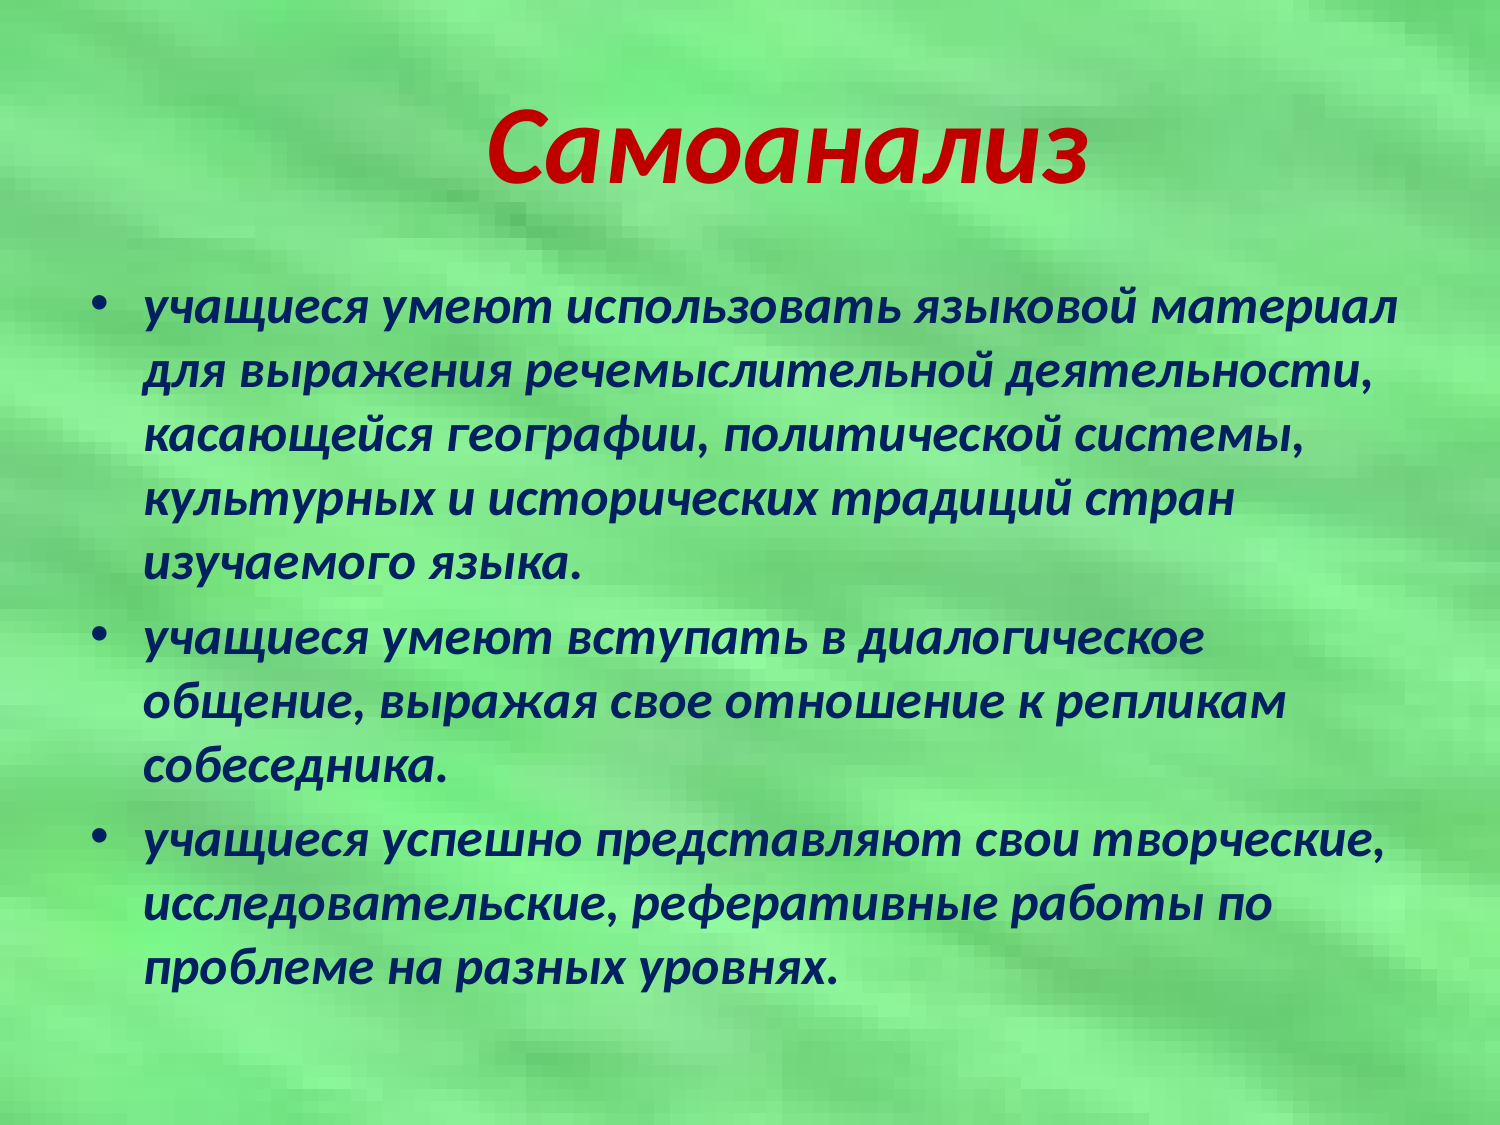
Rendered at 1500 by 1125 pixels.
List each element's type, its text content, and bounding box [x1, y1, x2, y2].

picture [0, 0, 1500, 1125]
list учащиеся умеют использовать языковой материал для выражения речемыслительной деятельности, касающейся географии, политической системы, культурных и исторических традиций стран изучаемого языка. учащиеся умеют вступать в диалогическое общение, выражая свое отношение к репликам собеседника. учащиеся успешно представляют свои творческие, исследовательские, реферативные работы по проблеме на разных уровнях. [75, 262, 1425, 1005]
title Самоанализ [75, 45, 1425, 233]
